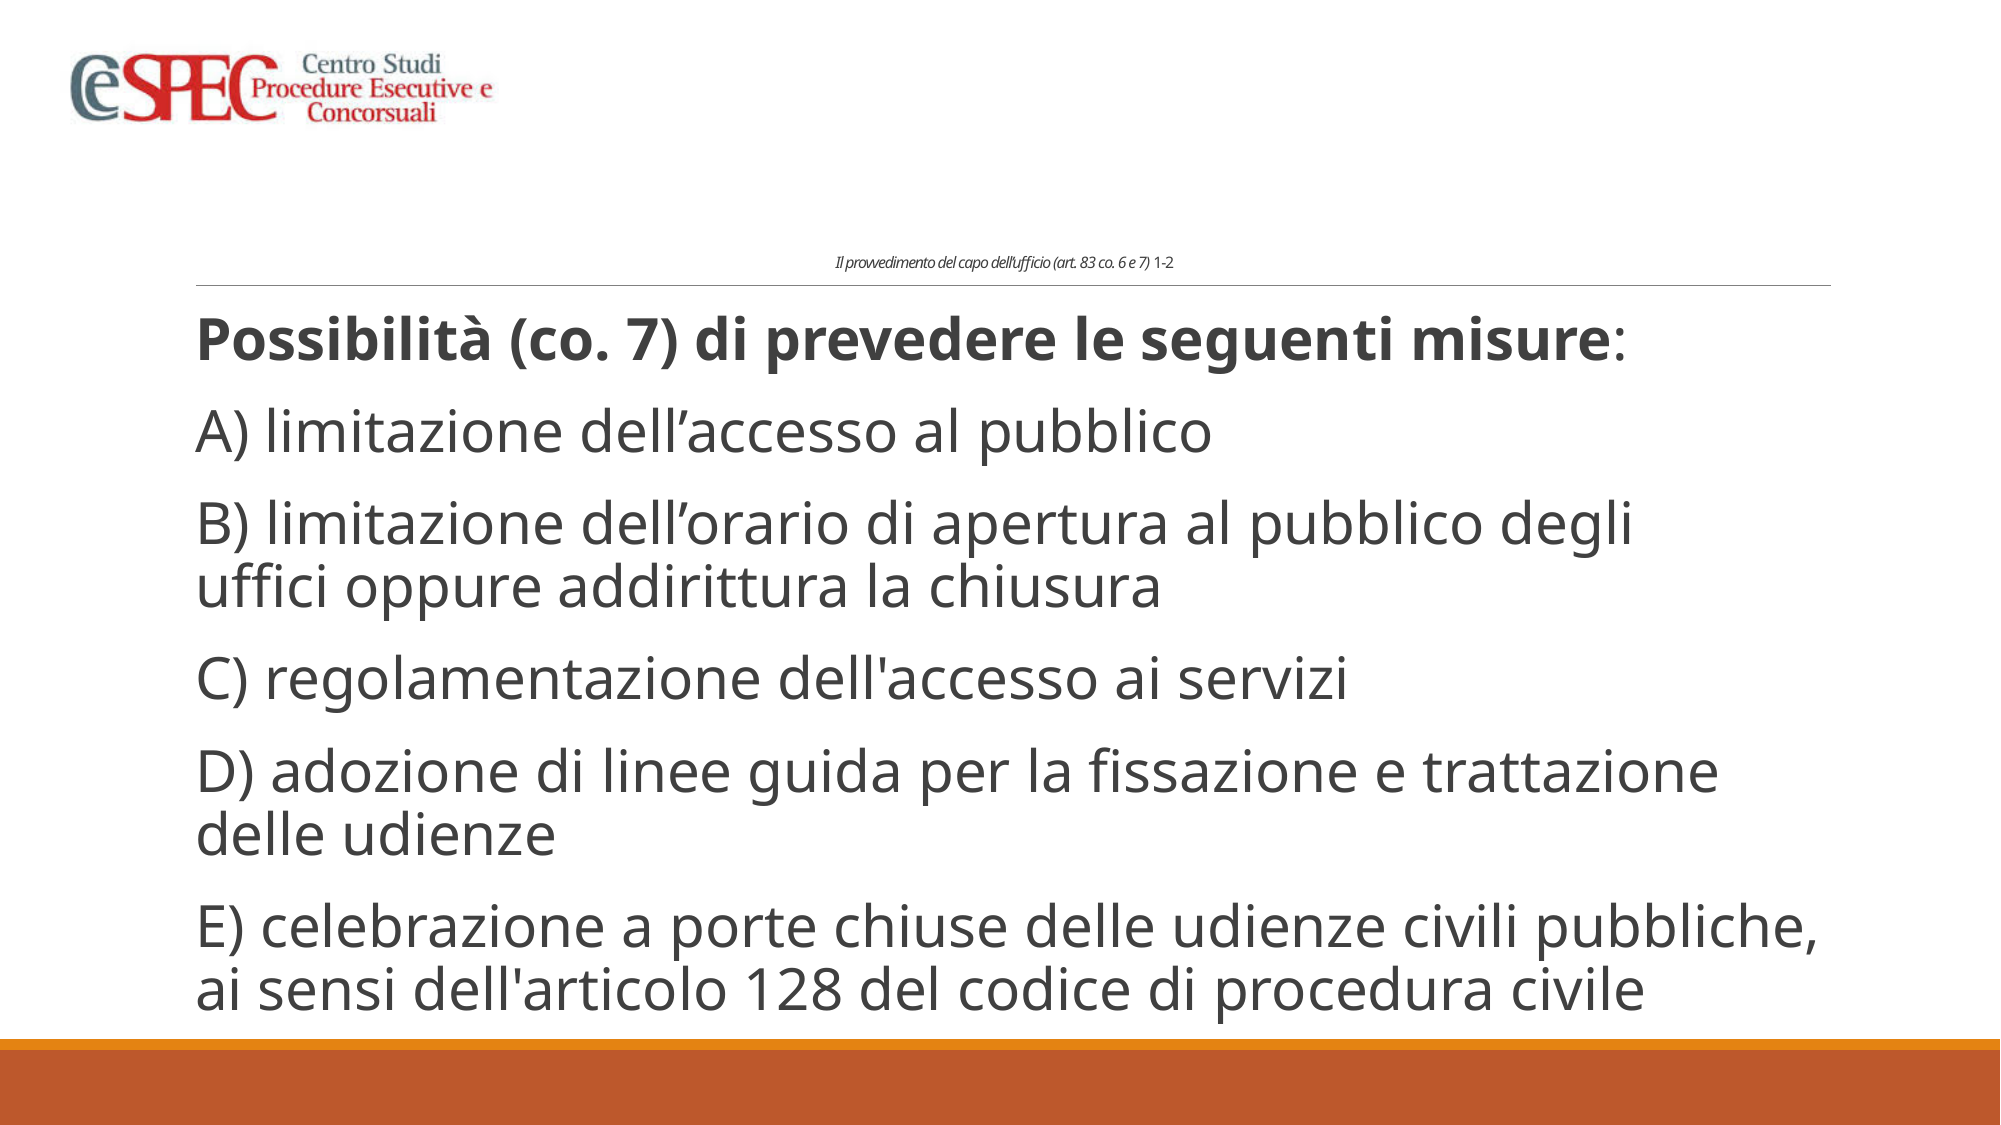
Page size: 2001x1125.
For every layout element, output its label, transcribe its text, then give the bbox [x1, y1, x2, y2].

list Possibilità (co. 7) di prevedere le seguenti misure: A) limitazione dell’accesso al pubblico B) limitazione dell’orario di apertura al pubblico degli uffici oppure addirittura la chiusura C) regolamentazione dell'accesso ai servizi D) adozione di linee guida per la fissazione e trattazione delle udienze E) celebrazione a porte chiuse delle udienze civili pubbliche, ai sensi dell'articolo 128 del codice di procedura civile [180, 302, 1830, 1031]
picture [59, 0, 540, 184]
title Il provvedimento del capo dell’ufficio (art. 83 co. 6 e 7) 1-2 [180, 41, 1830, 280]
